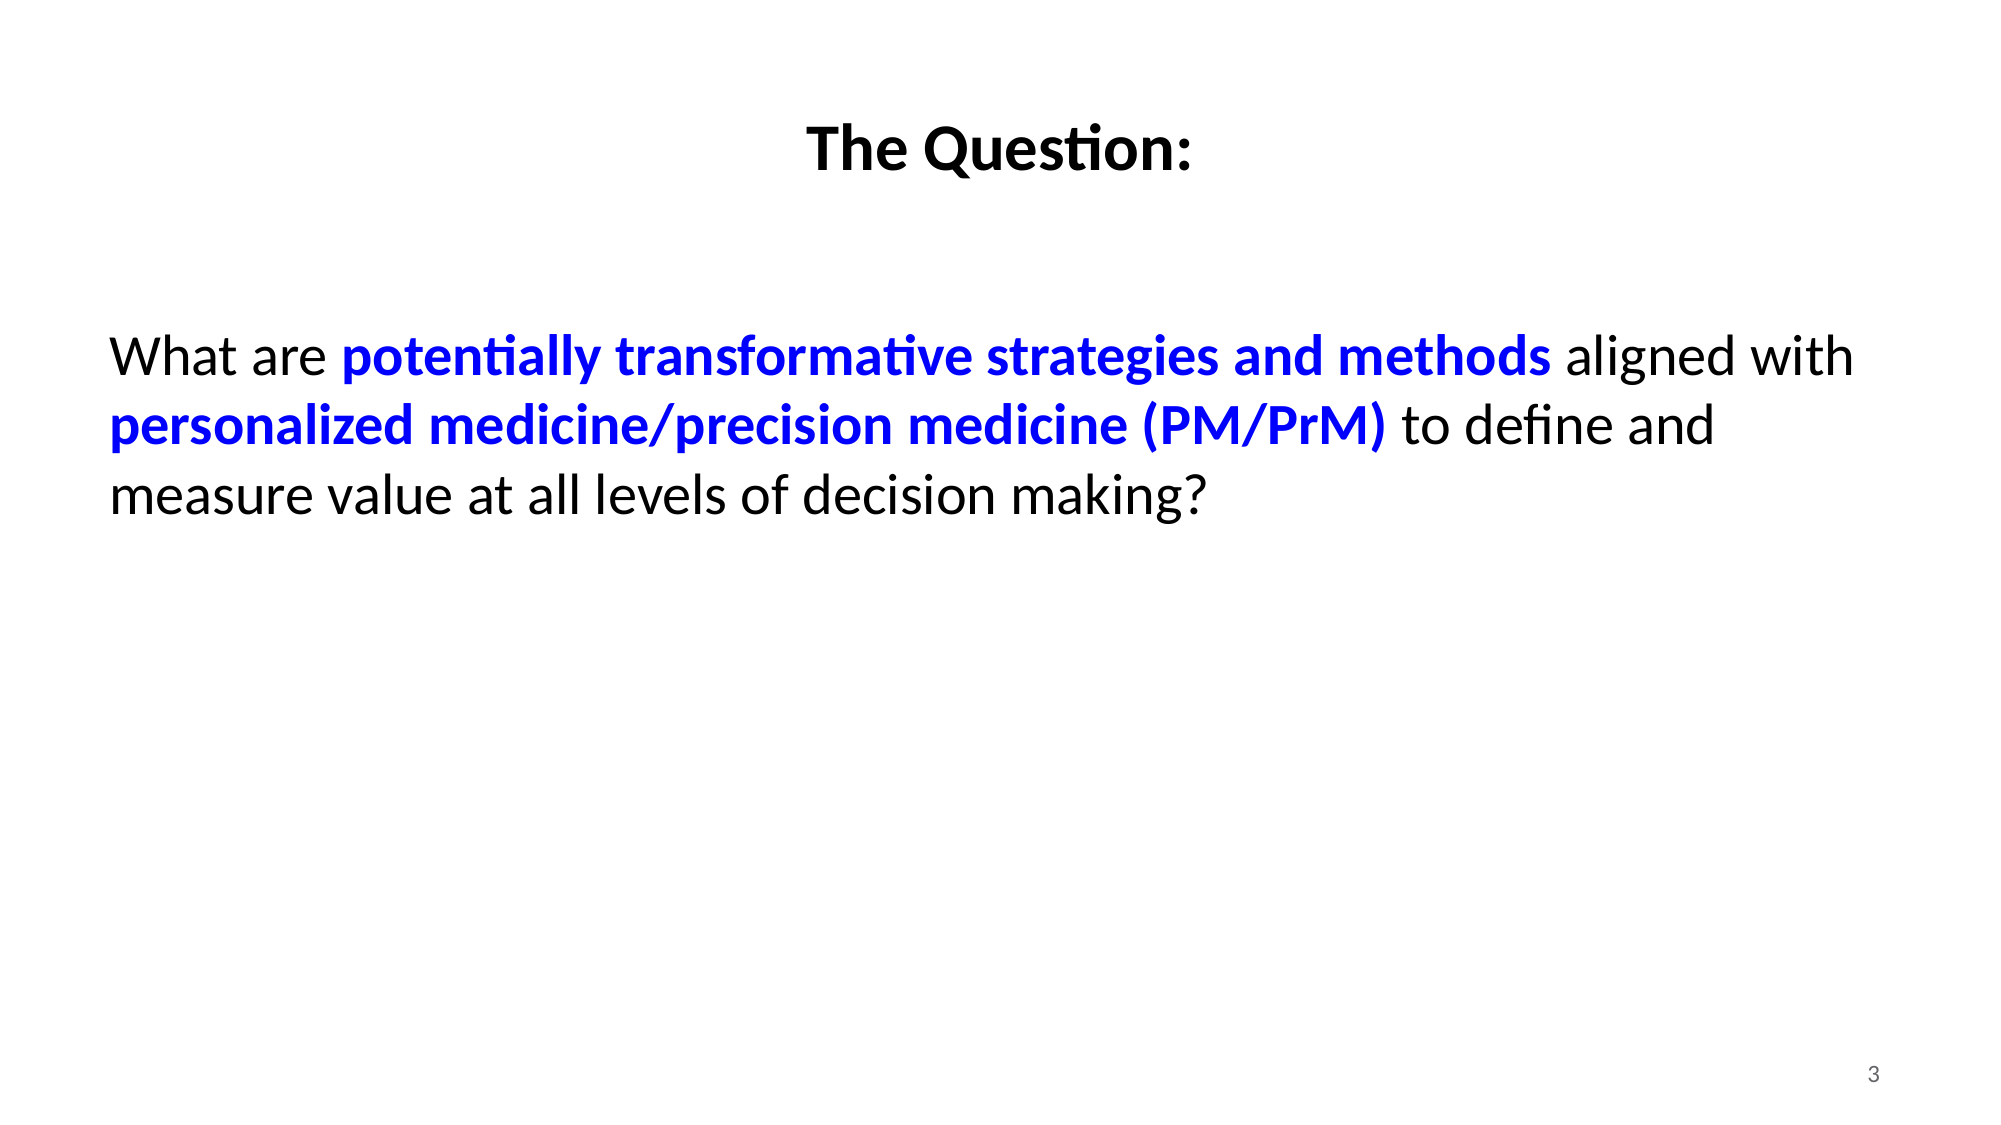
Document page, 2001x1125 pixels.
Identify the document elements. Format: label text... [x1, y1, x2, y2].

list What are potentially transformative strategies and methods aligned with personalized medicine/precision medicine (PM/PrM) to define and measure value at all levels of decision making? [94, 309, 1895, 1015]
slide_number 3 [1433, 1042, 1900, 1103]
title The Question: [99, 76, 1900, 222]
